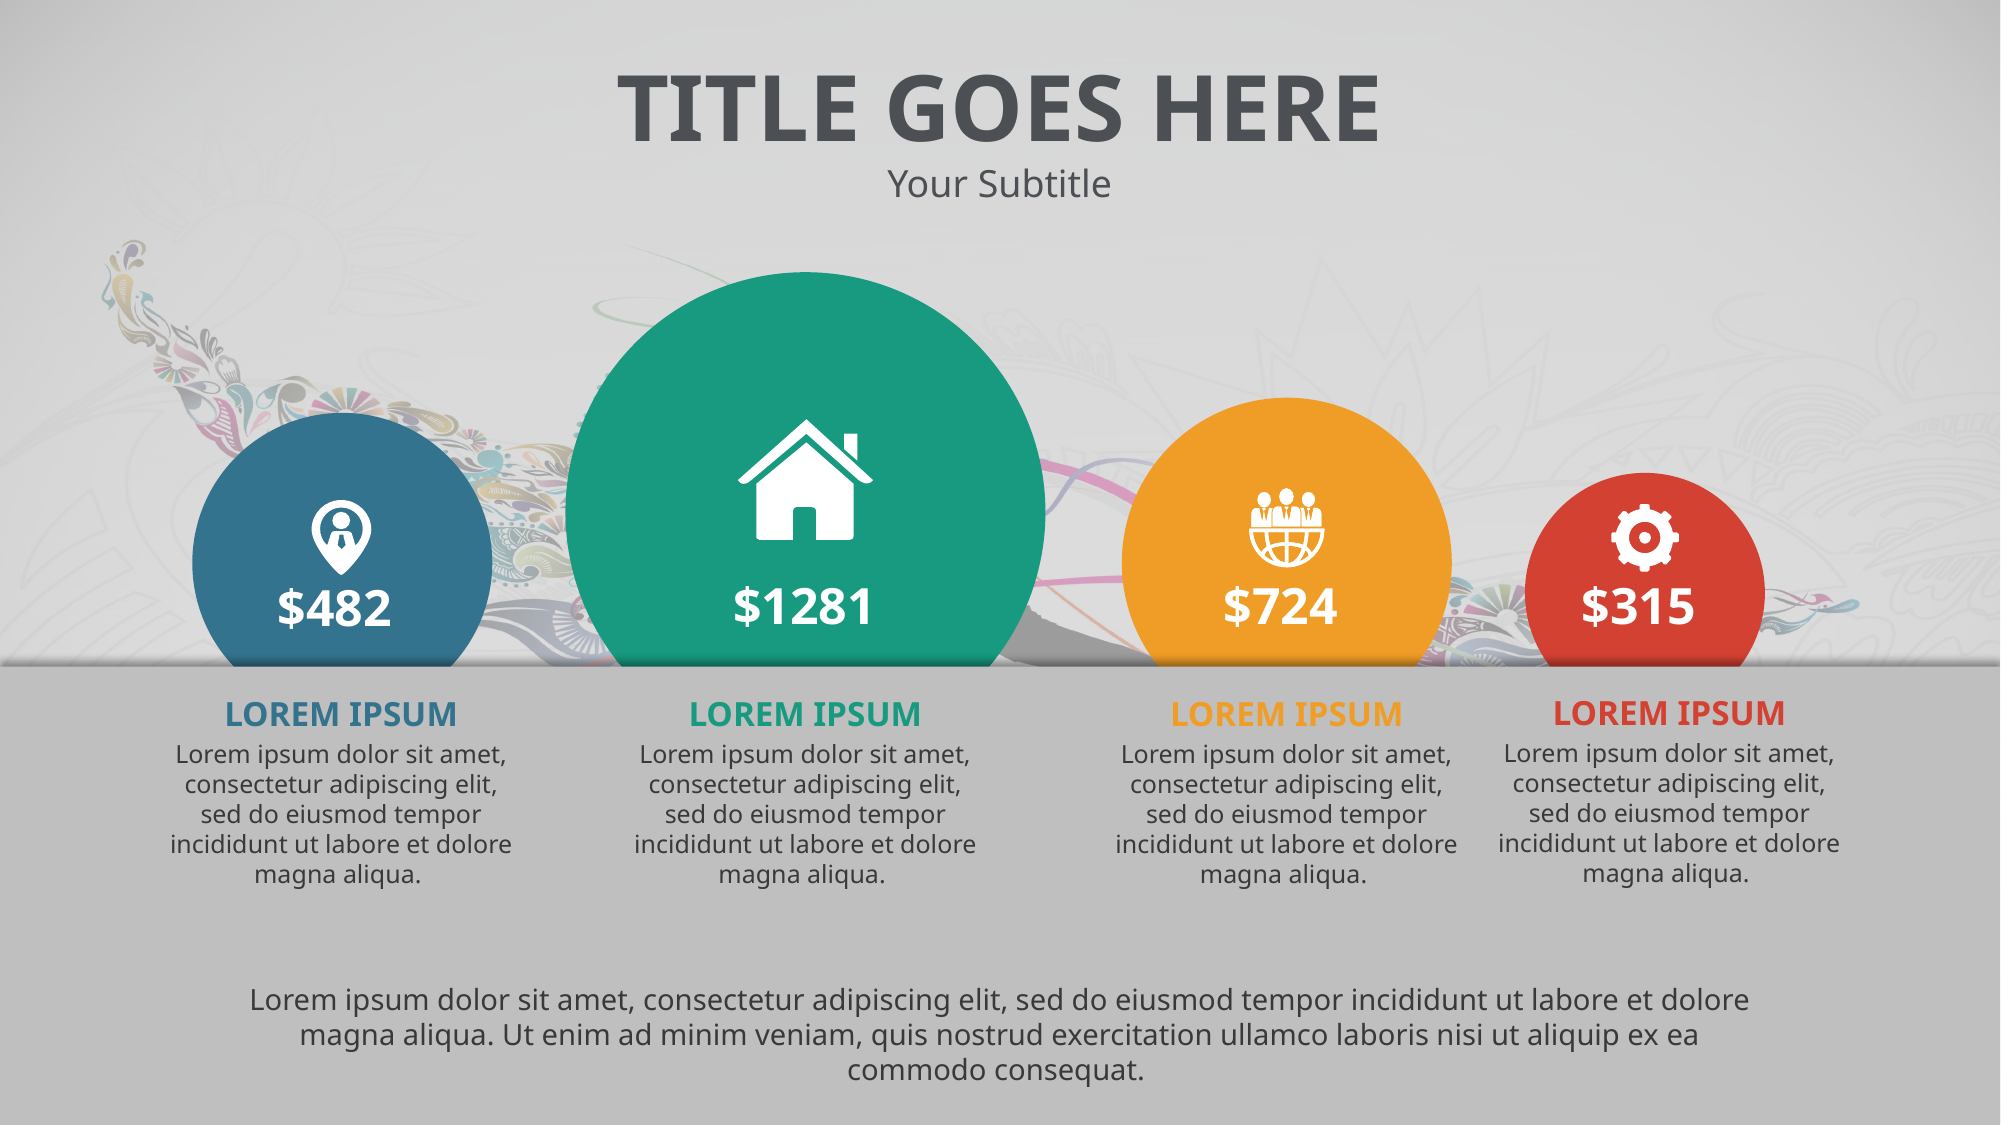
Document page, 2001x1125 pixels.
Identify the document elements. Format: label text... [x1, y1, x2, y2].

text_box [564, 271, 1047, 655]
text_box $315 [1566, 567, 1723, 642]
text_box [1523, 471, 1766, 655]
text_box [756, 442, 854, 540]
text_box [0, 666, 2000, 1125]
text_box LOREM IPSUM Lorem ipsum dolor sit amet, consectetur adipiscing elit, sed do eiusmod tempor incididunt ut labore et dolore magna aliqua. [1481, 685, 1857, 895]
text_box Lorem ipsum dolor sit amet, consectetur adipiscing elit, sed do eiusmod tempor incididunt ut labore et dolore magna aliqua. Ut enim ad minim veniam, quis nostrud exercitation ullamco laboris nisi ut aliquip ex ea commodo consequat. [229, 974, 1771, 1094]
text_box TITLE GOES HERE Your Subtitle [548, 42, 1452, 212]
text_box [191, 411, 494, 655]
text_box [1611, 504, 1679, 567]
text_box $1281 [718, 567, 893, 642]
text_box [311, 499, 372, 575]
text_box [1249, 488, 1325, 568]
text_box LOREM IPSUM Lorem ipsum dolor sit amet, consectetur adipiscing elit, sed do eiusmod tempor incididunt ut labore et dolore magna aliqua. [153, 686, 529, 896]
text_box [1120, 396, 1453, 655]
text_box $724 [1208, 567, 1365, 642]
text_box LOREM IPSUM Lorem ipsum dolor sit amet, consectetur adipiscing elit, sed do eiusmod tempor incididunt ut labore et dolore magna aliqua. [617, 686, 993, 896]
text_box $482 [263, 569, 420, 645]
text_box [737, 419, 873, 484]
text_box LOREM IPSUM Lorem ipsum dolor sit amet, consectetur adipiscing elit, sed do eiusmod tempor incididunt ut labore et dolore magna aliqua. [1099, 686, 1475, 896]
